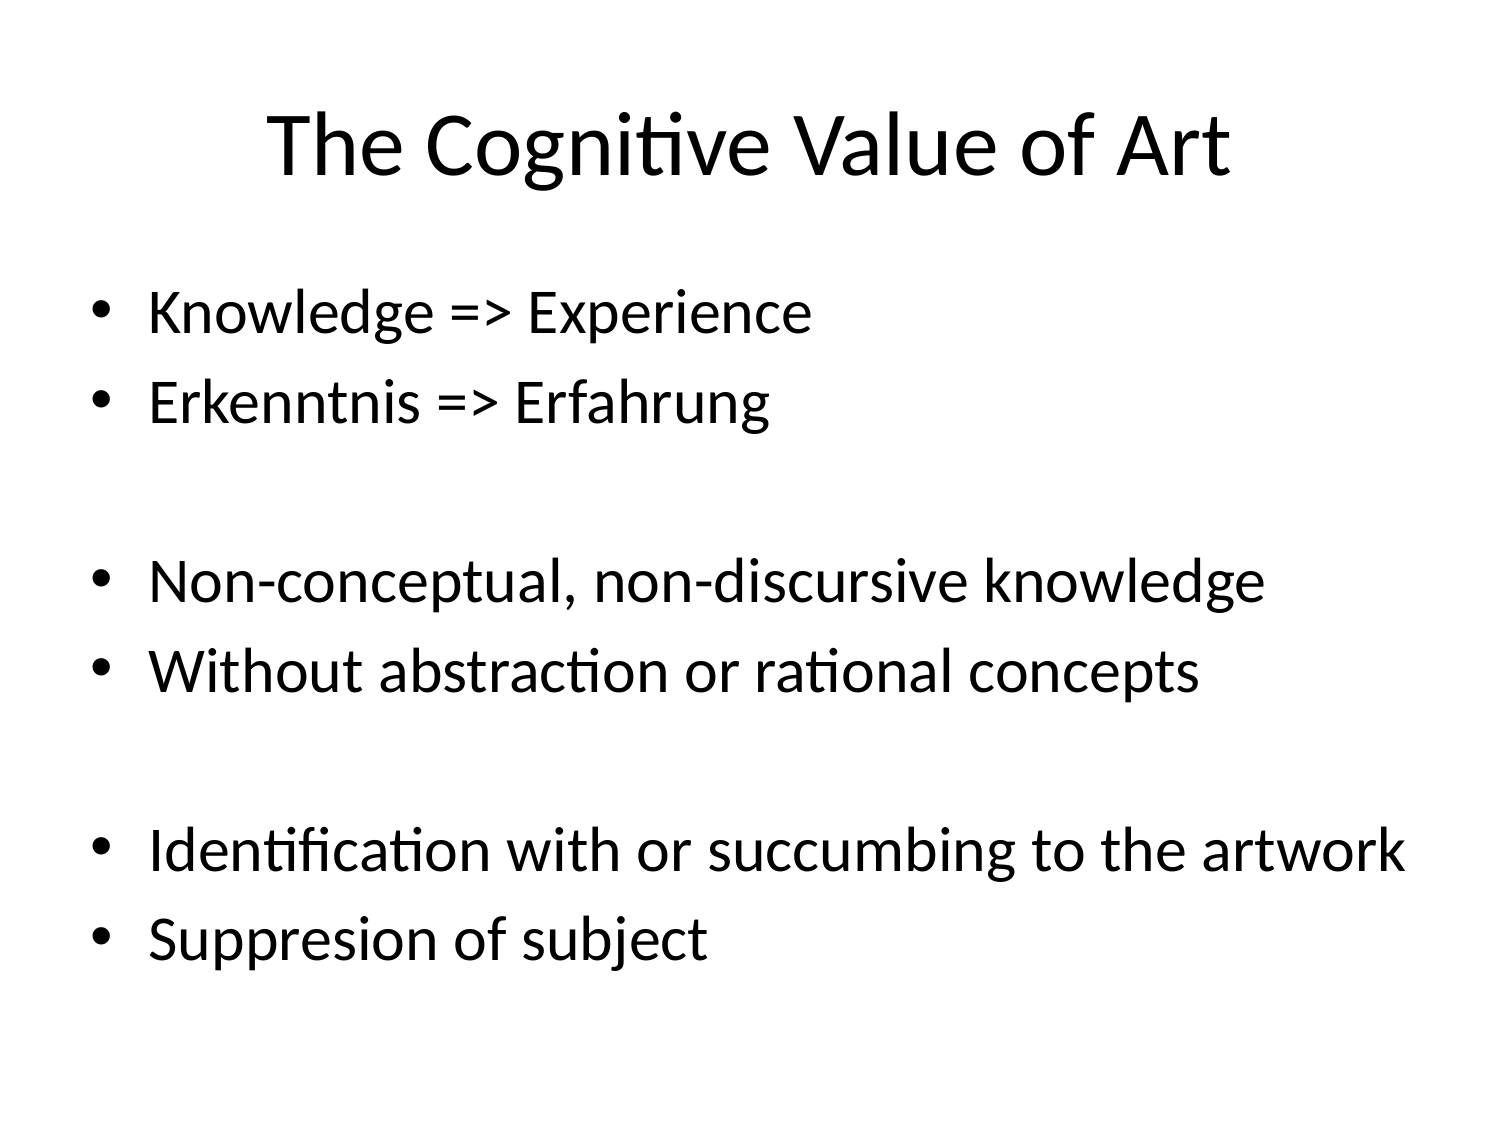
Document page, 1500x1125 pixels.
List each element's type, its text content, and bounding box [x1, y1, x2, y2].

list Knowledge => Experience Erkenntnis => Erfahrung Non-conceptual, non-discursive knowledge Without abstraction or rational concepts Identification with or succumbing to the artwork Suppresion of subject [75, 262, 1425, 1005]
title The Cognitive Value of Art [75, 45, 1425, 233]
